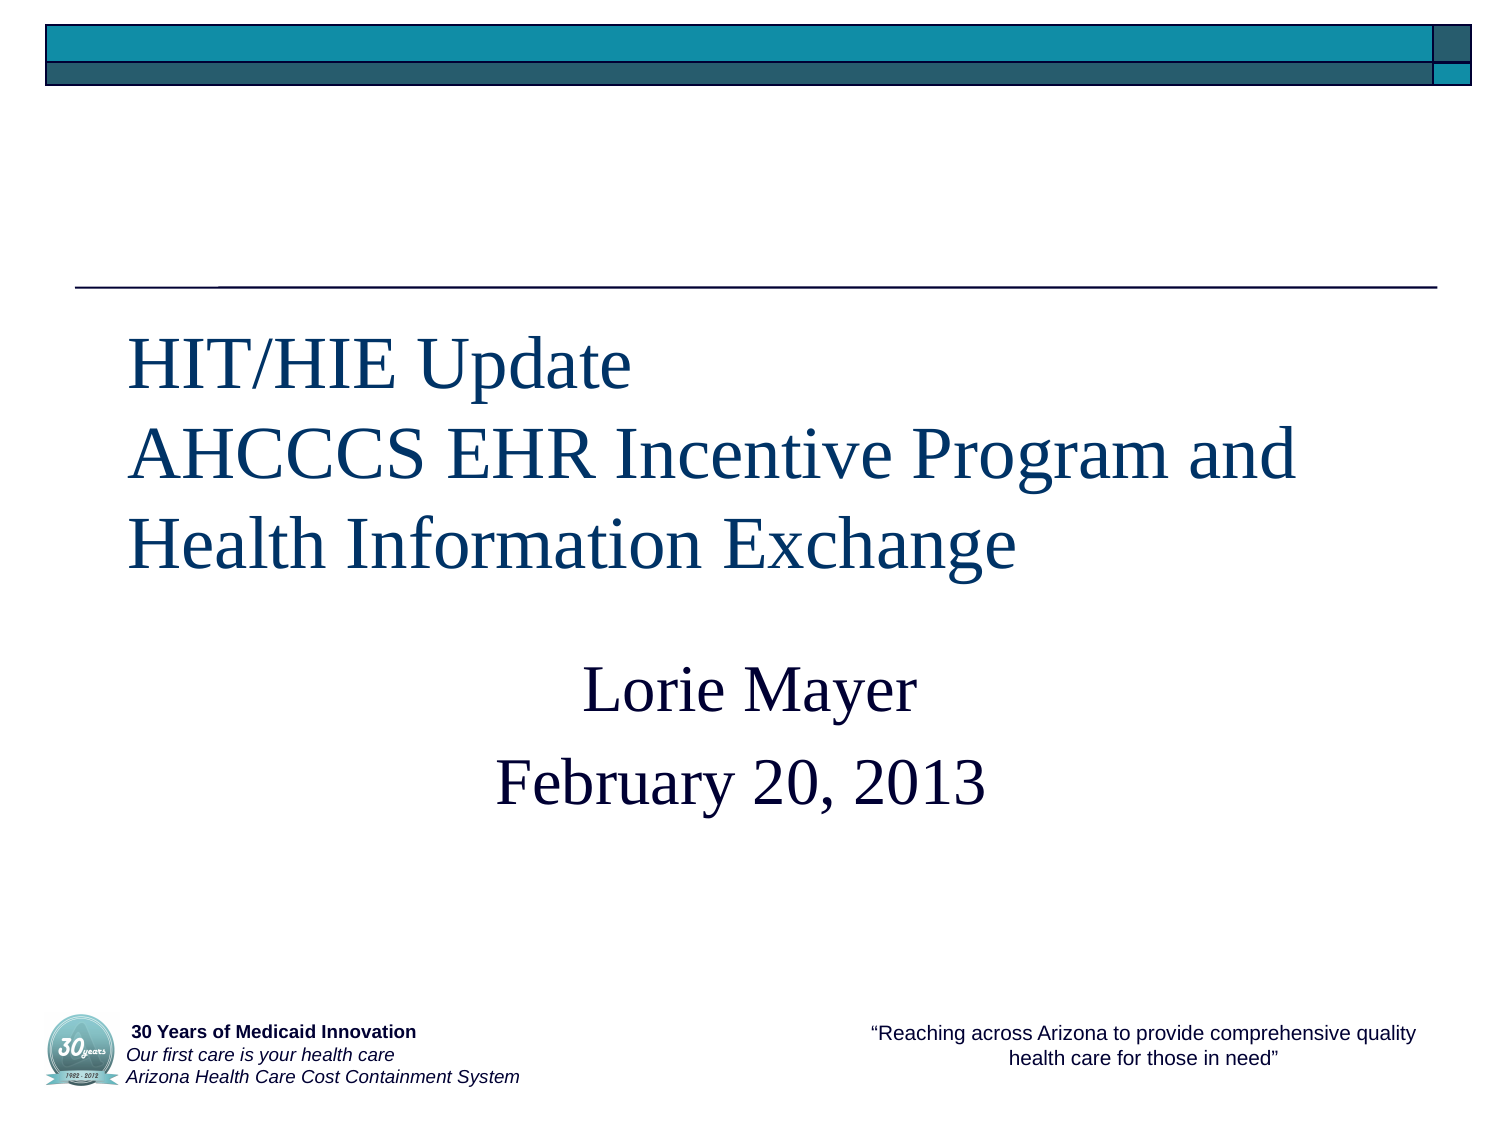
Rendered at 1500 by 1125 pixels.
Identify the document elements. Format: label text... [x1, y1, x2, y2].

footer 30 Years of Medicaid Innovation Our first care is your health care Arizona Health Care Cost Containment System [37, 1012, 1438, 1091]
text_box [84, 1031, 116, 1092]
subtitle Lorie Mayer February 20, 2013 [225, 637, 1275, 925]
title HIT/HIE Update AHCCCS EHR Incentive Program and Health Information Exchange [112, 312, 1388, 591]
